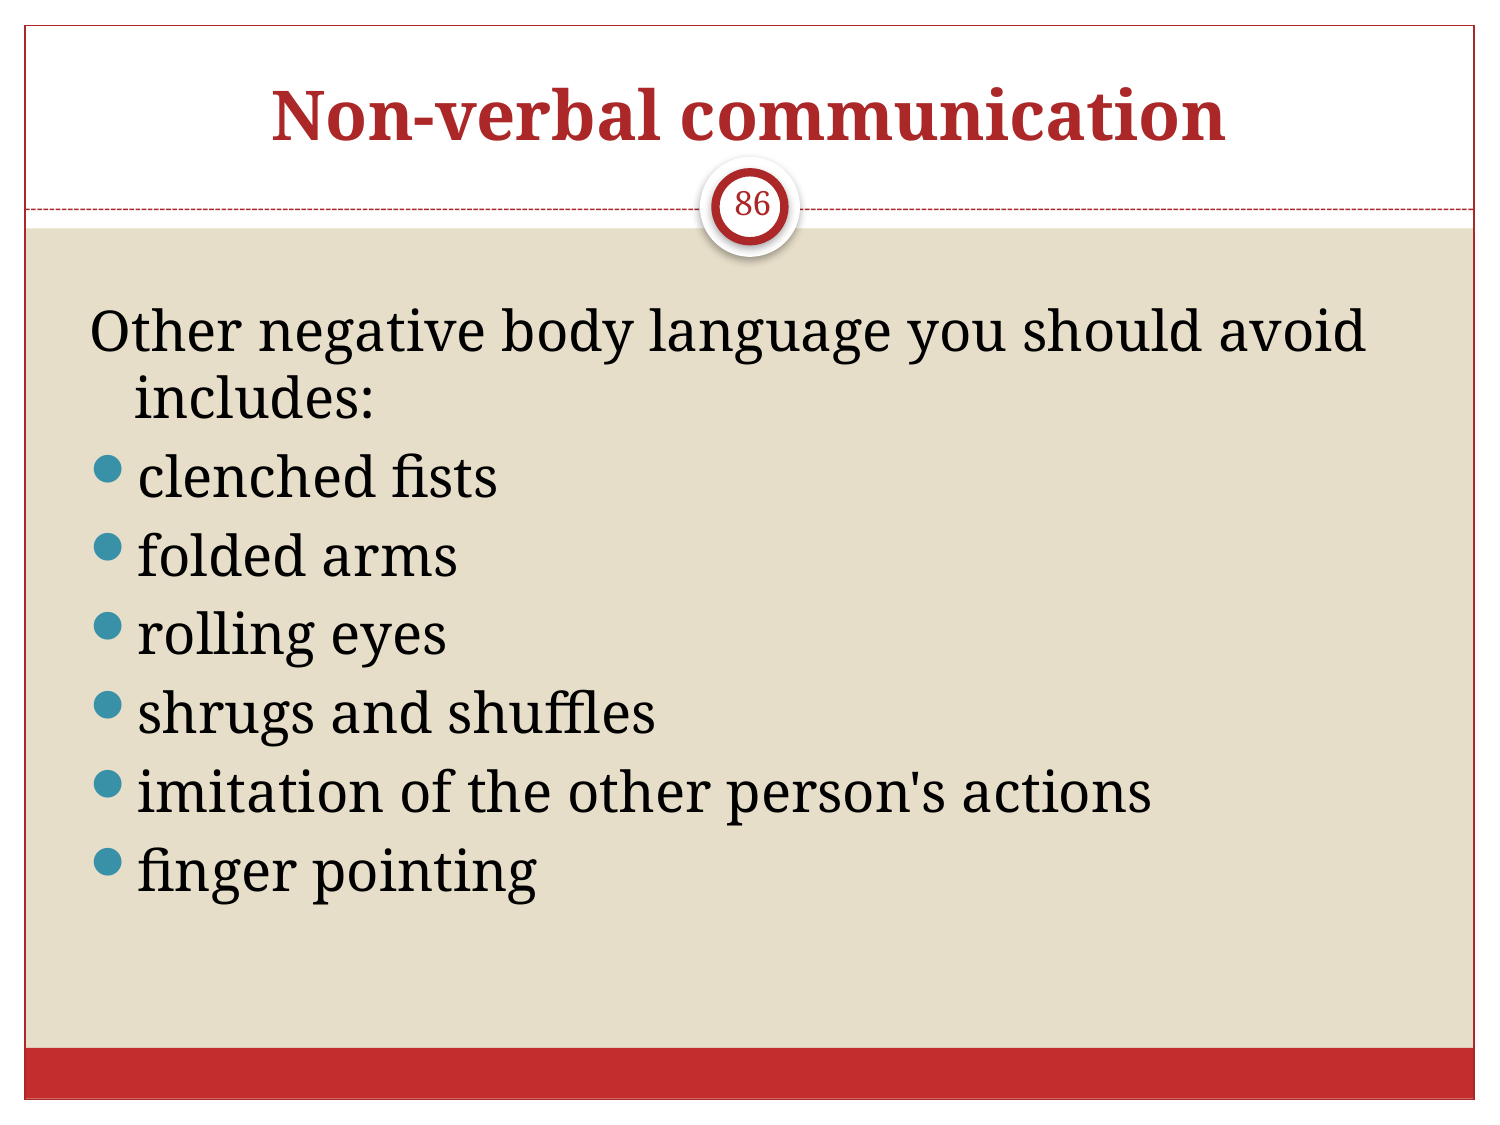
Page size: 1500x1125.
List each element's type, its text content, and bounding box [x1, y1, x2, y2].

list Other negative body language you should avoid includes: clenched fists folded arms rolling eyes shrugs and shuffles imitation of the other person's actions finger pointing [75, 287, 1425, 1038]
slide_number 86 [715, 168, 791, 241]
title Non-verbal communication [49, 37, 1450, 162]
